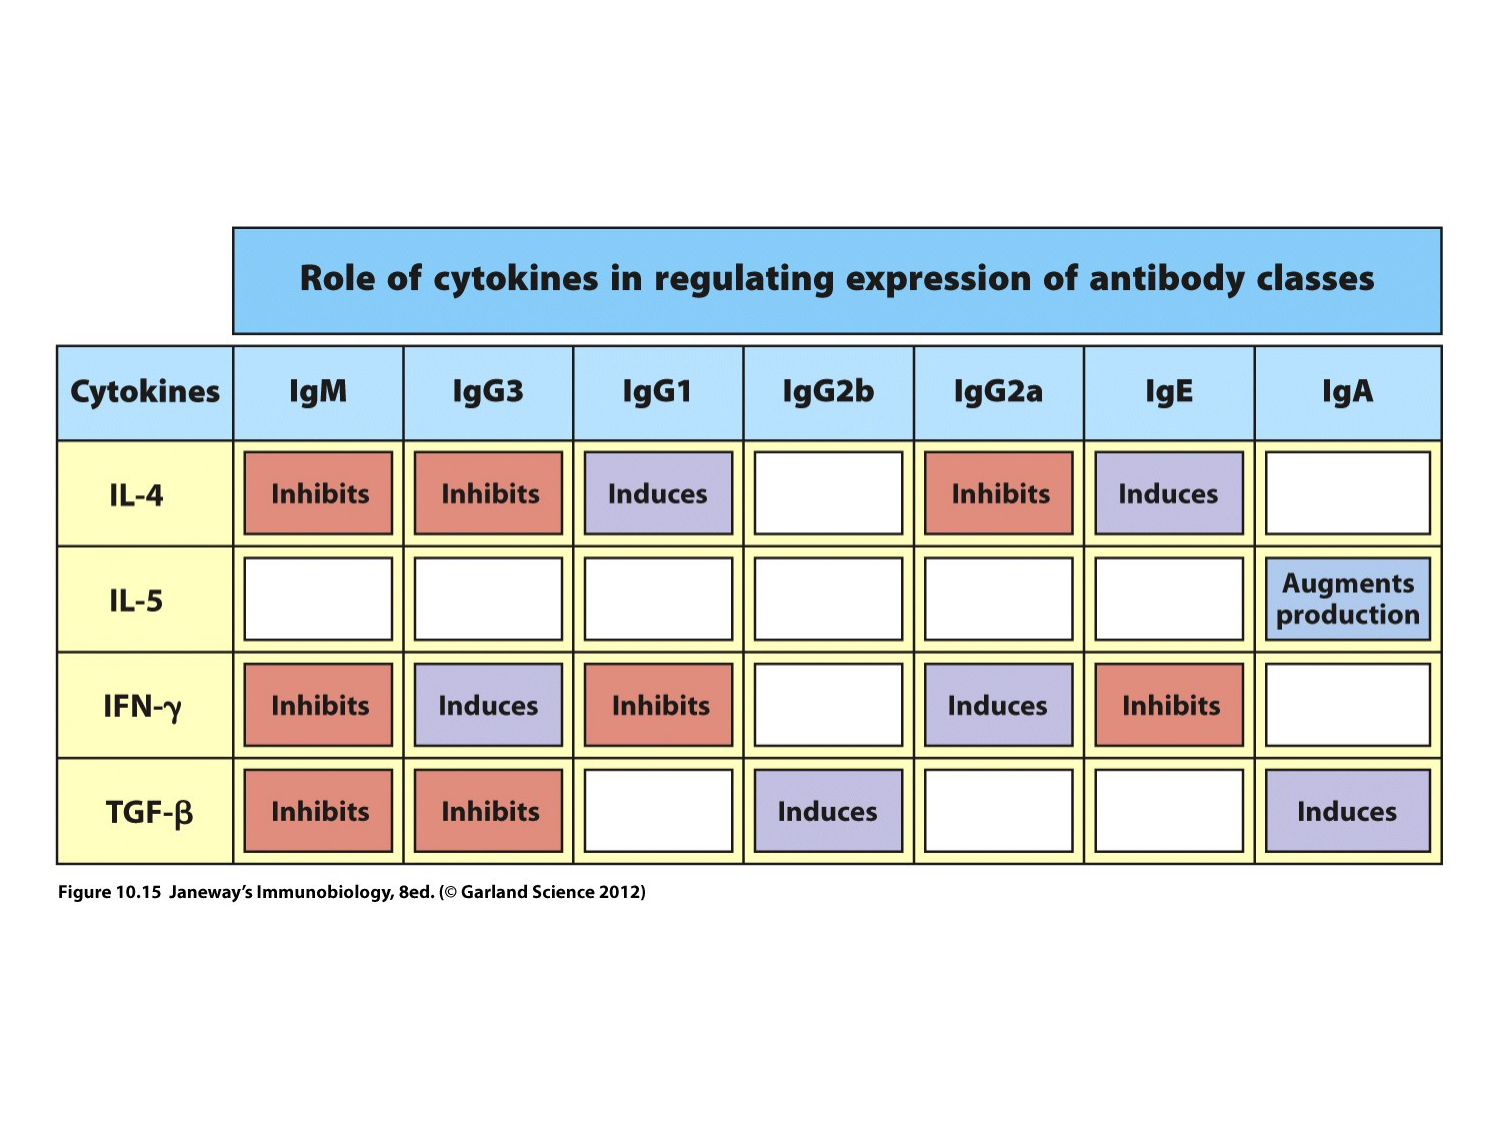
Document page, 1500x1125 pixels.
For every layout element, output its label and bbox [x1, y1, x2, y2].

picture [49, 220, 1450, 906]
